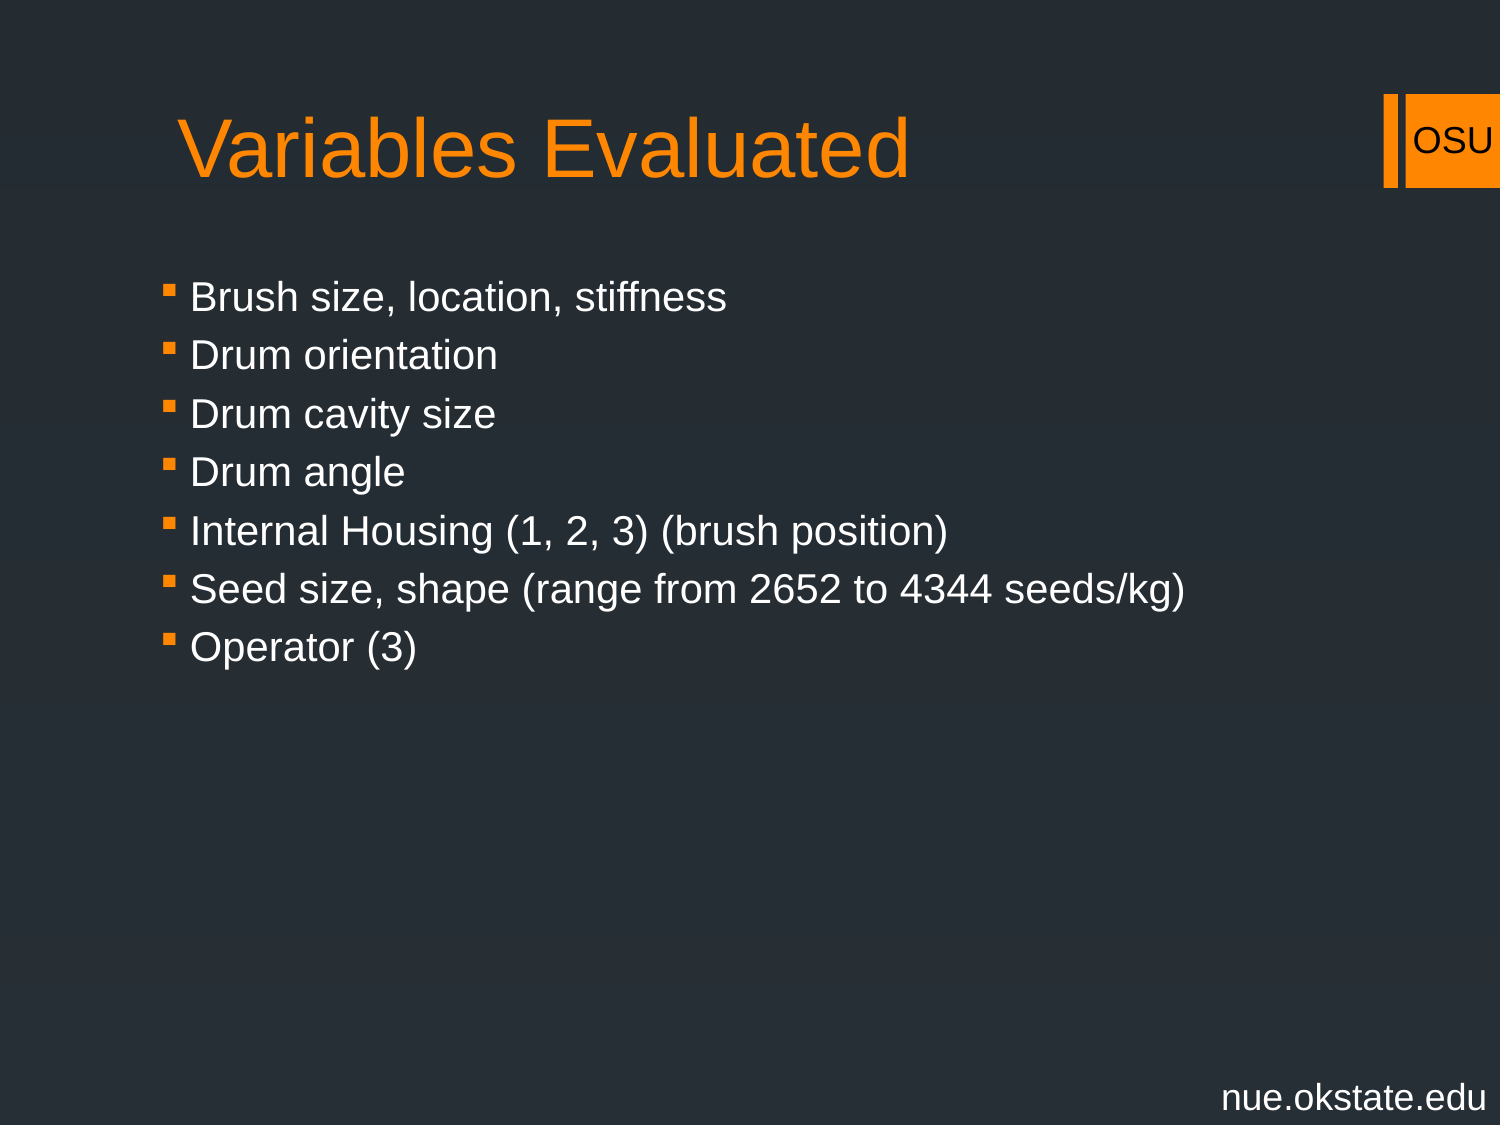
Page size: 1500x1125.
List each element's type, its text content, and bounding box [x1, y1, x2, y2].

list Brush size, location, stiffness Drum orientation Drum cavity size Drum angle Internal Housing (1, 2, 3) (brush position) Seed size, shape (range from 2652 to 4344 seeds/kg) Operator (3) [137, 262, 1338, 844]
title Variables Evaluated [162, 62, 1363, 202]
